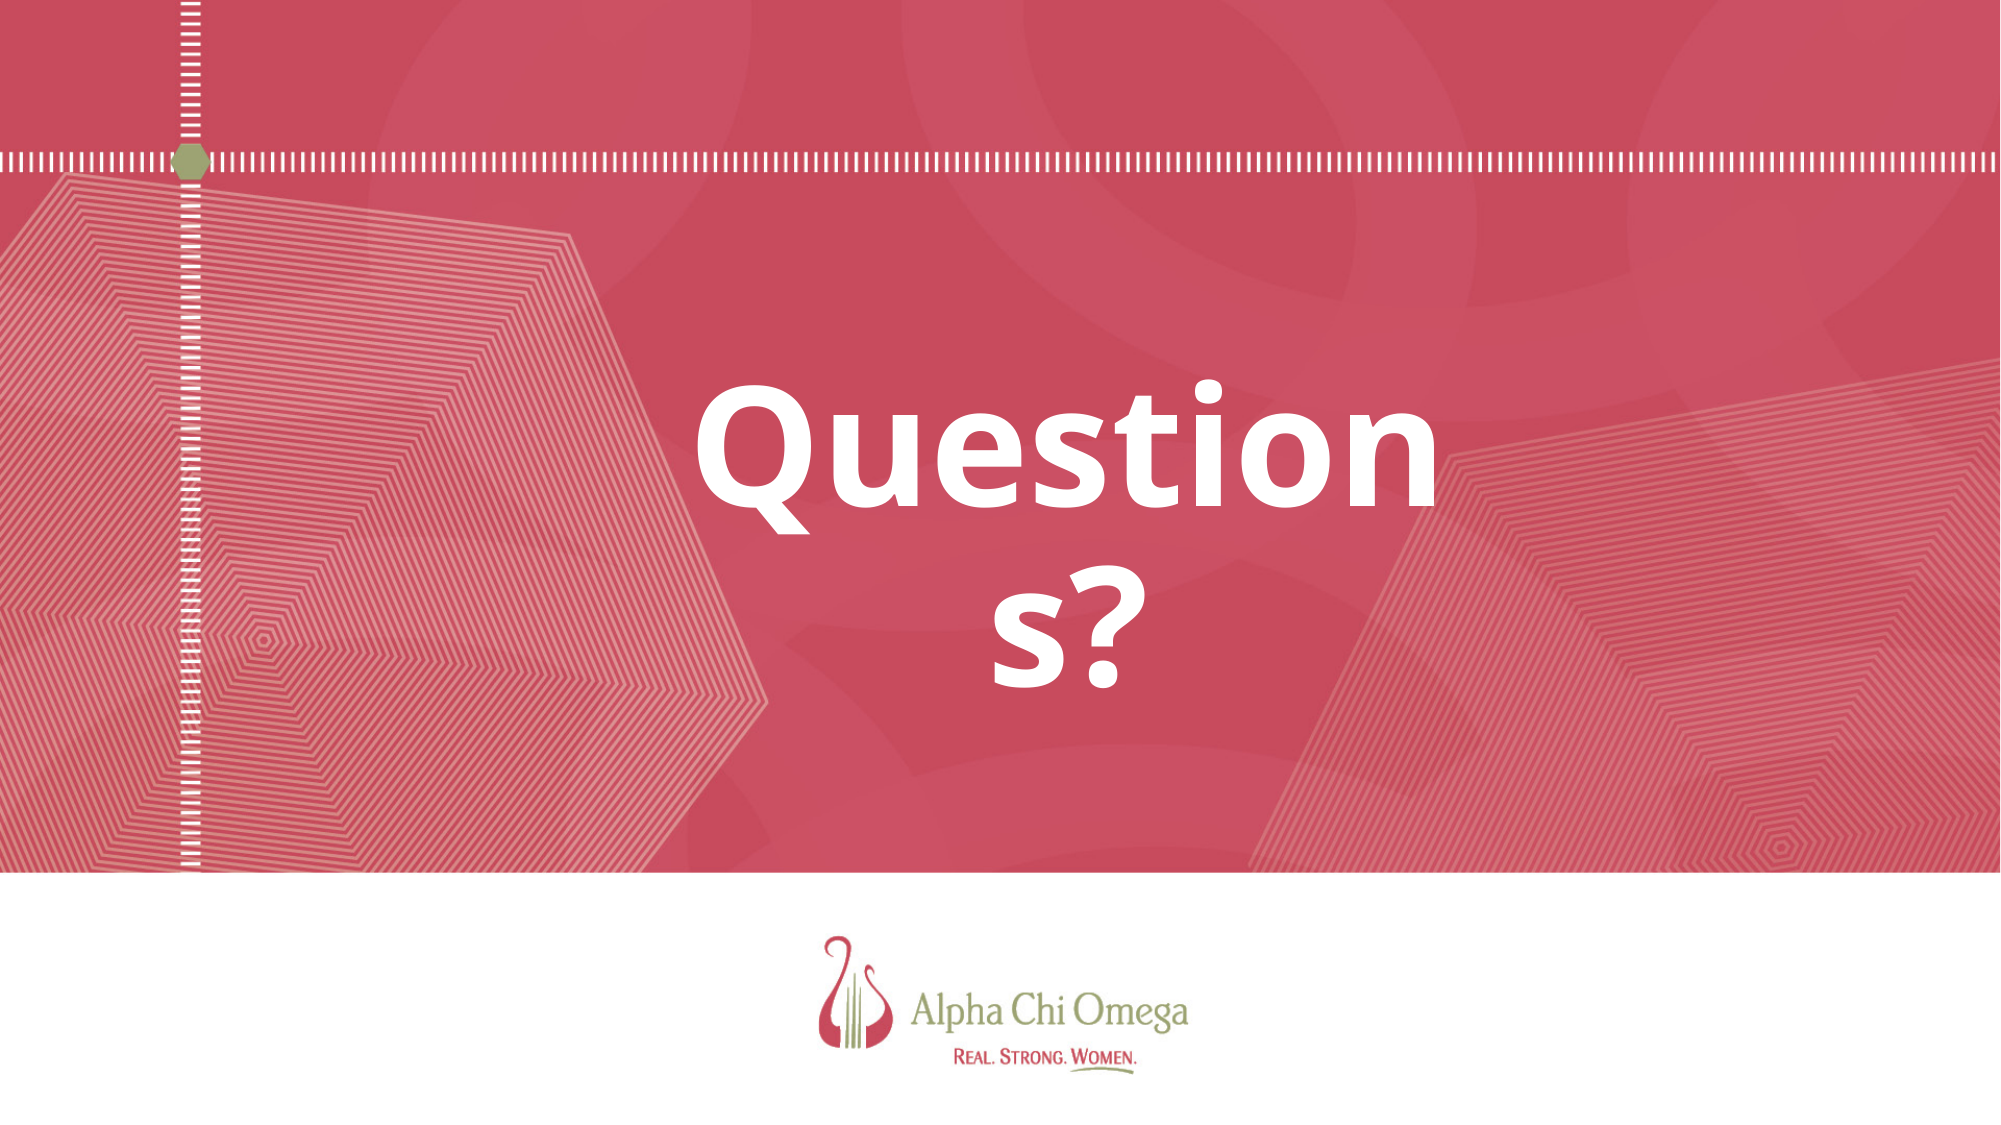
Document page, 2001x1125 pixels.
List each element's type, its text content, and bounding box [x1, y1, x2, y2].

title Questions? [647, 342, 1489, 587]
picture [0, 0, 2001, 1125]
